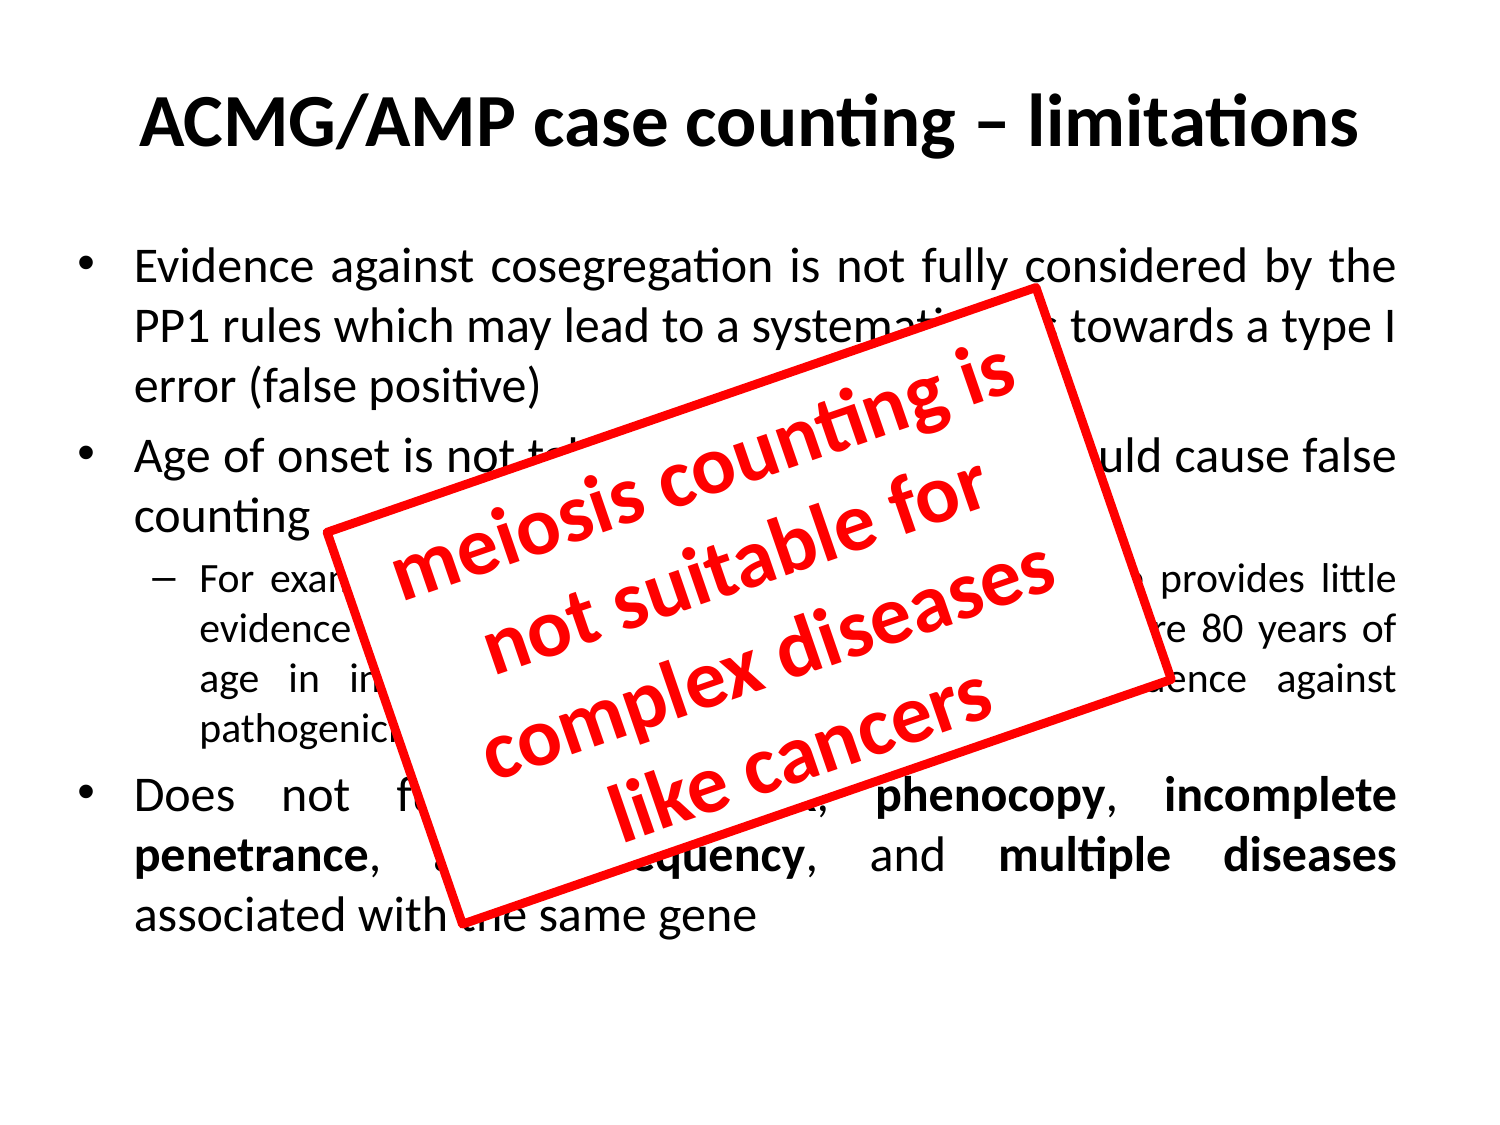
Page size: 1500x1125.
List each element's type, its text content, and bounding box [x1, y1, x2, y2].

text_box meiosis counting is not suitable for complex diseases like cancers [327, 287, 1172, 925]
title ACMG/AMP case counting – limitations [75, 45, 1425, 188]
list Evidence against cosegregation is not fully considered by the PP1 rules which may lead to a systematic bias towards a type I error (false positive) Age of onset is not taken into account which could cause false counting For example diagnosis with cancer at 80 years of age provides little evidence for pathogenicity but absence of cancer before 80 years of age in individuals carrying a variant provides evidence against pathogenicity. Does not fully consider sex, phenocopy, incomplete penetrance, allele frequency, and multiple diseases associated with the same gene [62, 224, 1413, 1050]
